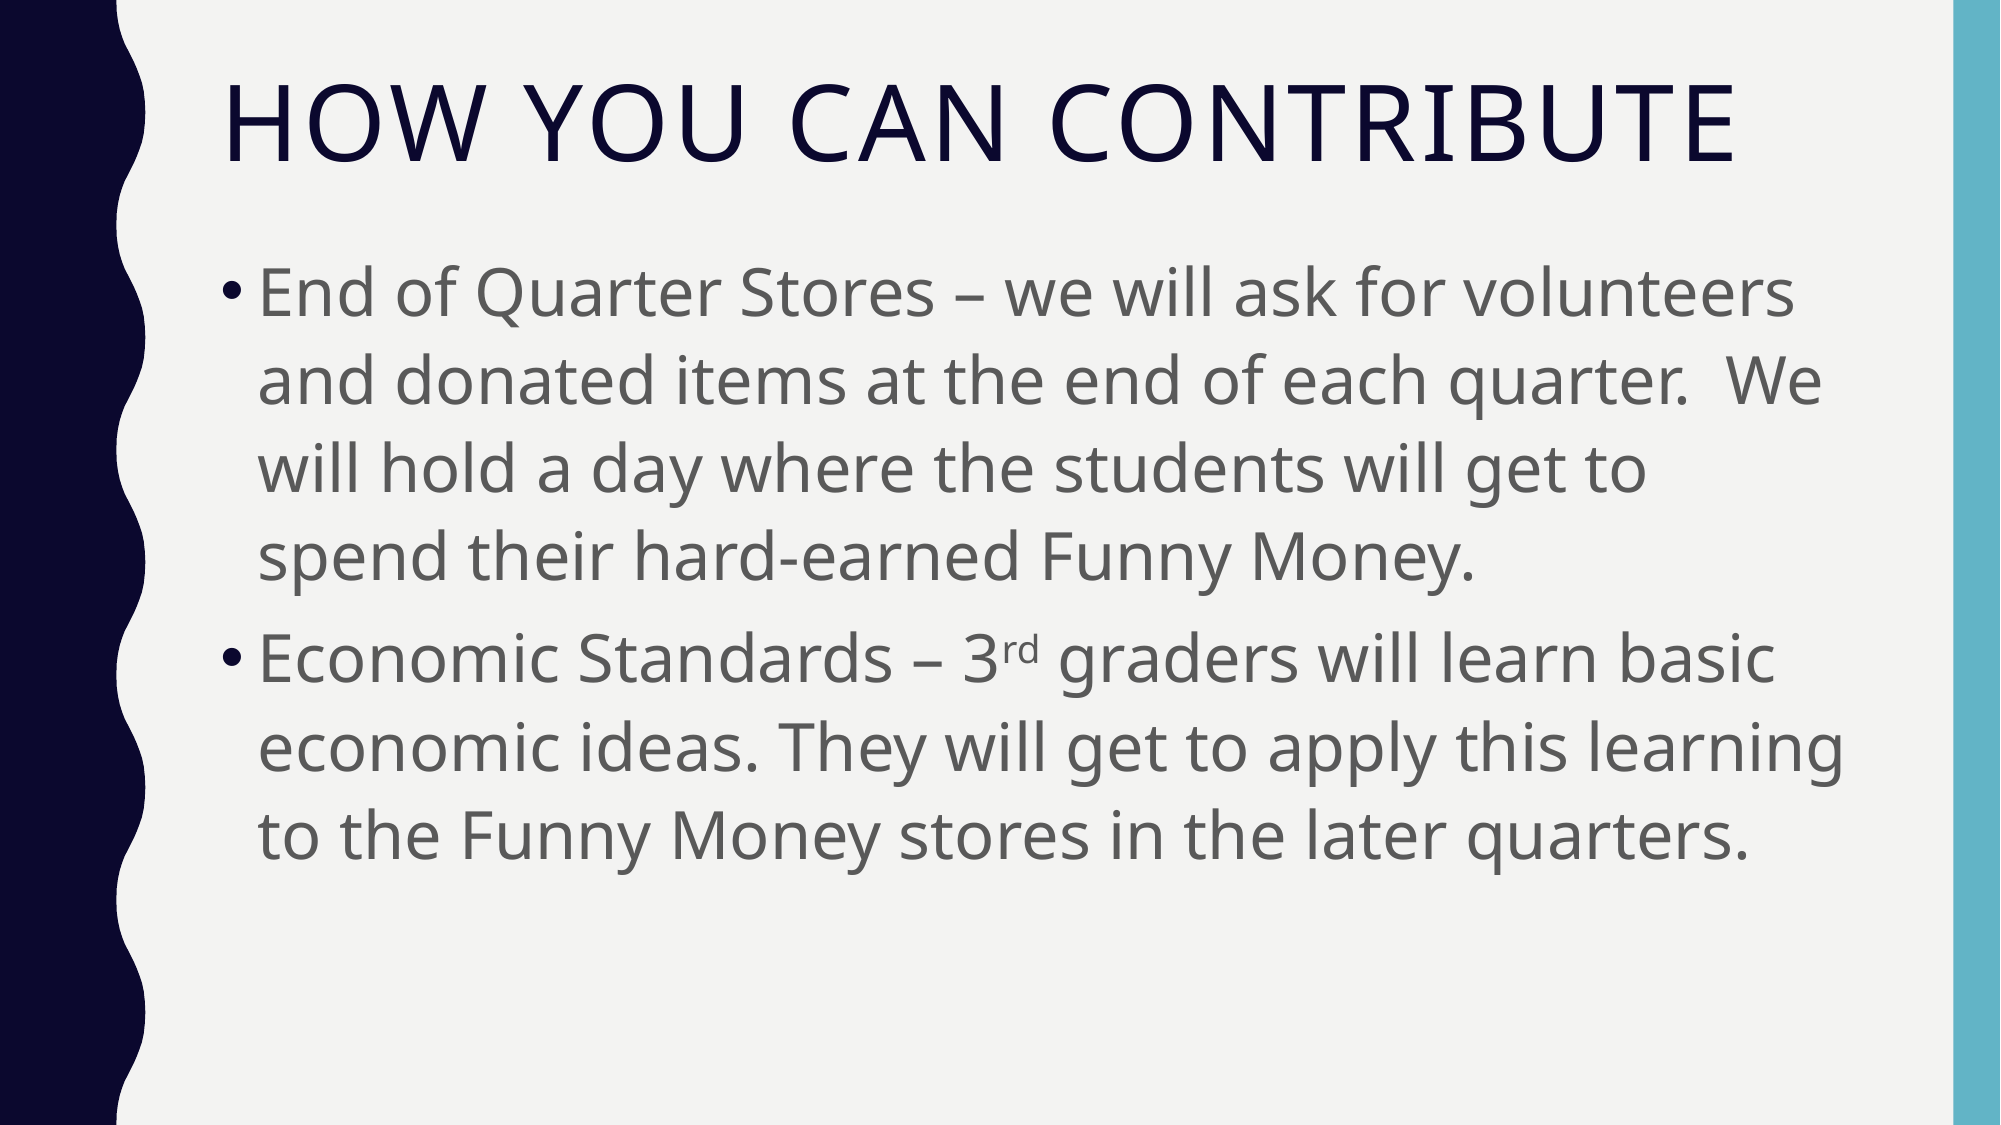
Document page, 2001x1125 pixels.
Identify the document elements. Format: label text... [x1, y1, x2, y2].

title How you can contribute [205, 62, 1875, 233]
list End of Quarter Stores – we will ask for volunteers and donated items at the end of each quarter. We will hold a day where the students will get to spend their hard-earned Funny Money. Economic Standards – 3rd graders will learn basic economic ideas. They will get to apply this learning to the Funny Money stores in the later quarters. [205, 233, 1875, 891]
